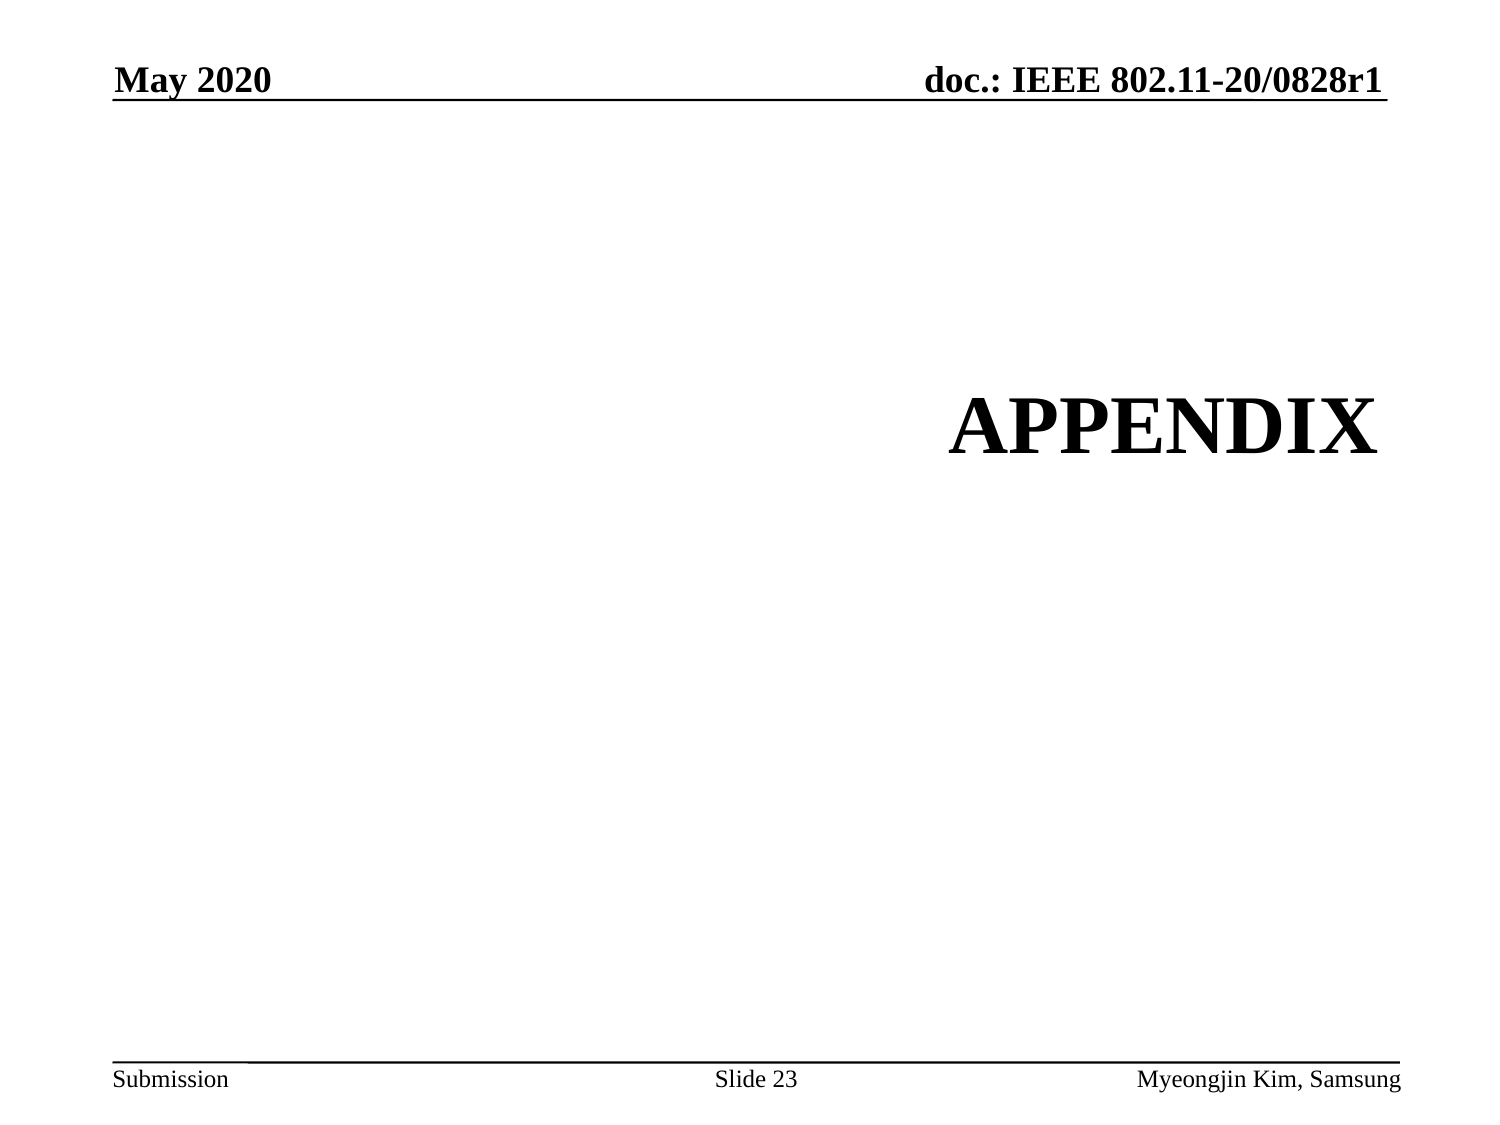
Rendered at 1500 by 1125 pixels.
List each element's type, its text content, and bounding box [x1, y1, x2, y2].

slide_number Slide 23 [712, 1061, 800, 1093]
footer Myeongjin Kim, Samsung [1130, 1061, 1402, 1093]
title Appendix [118, 362, 1394, 587]
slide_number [114, 54, 309, 101]
